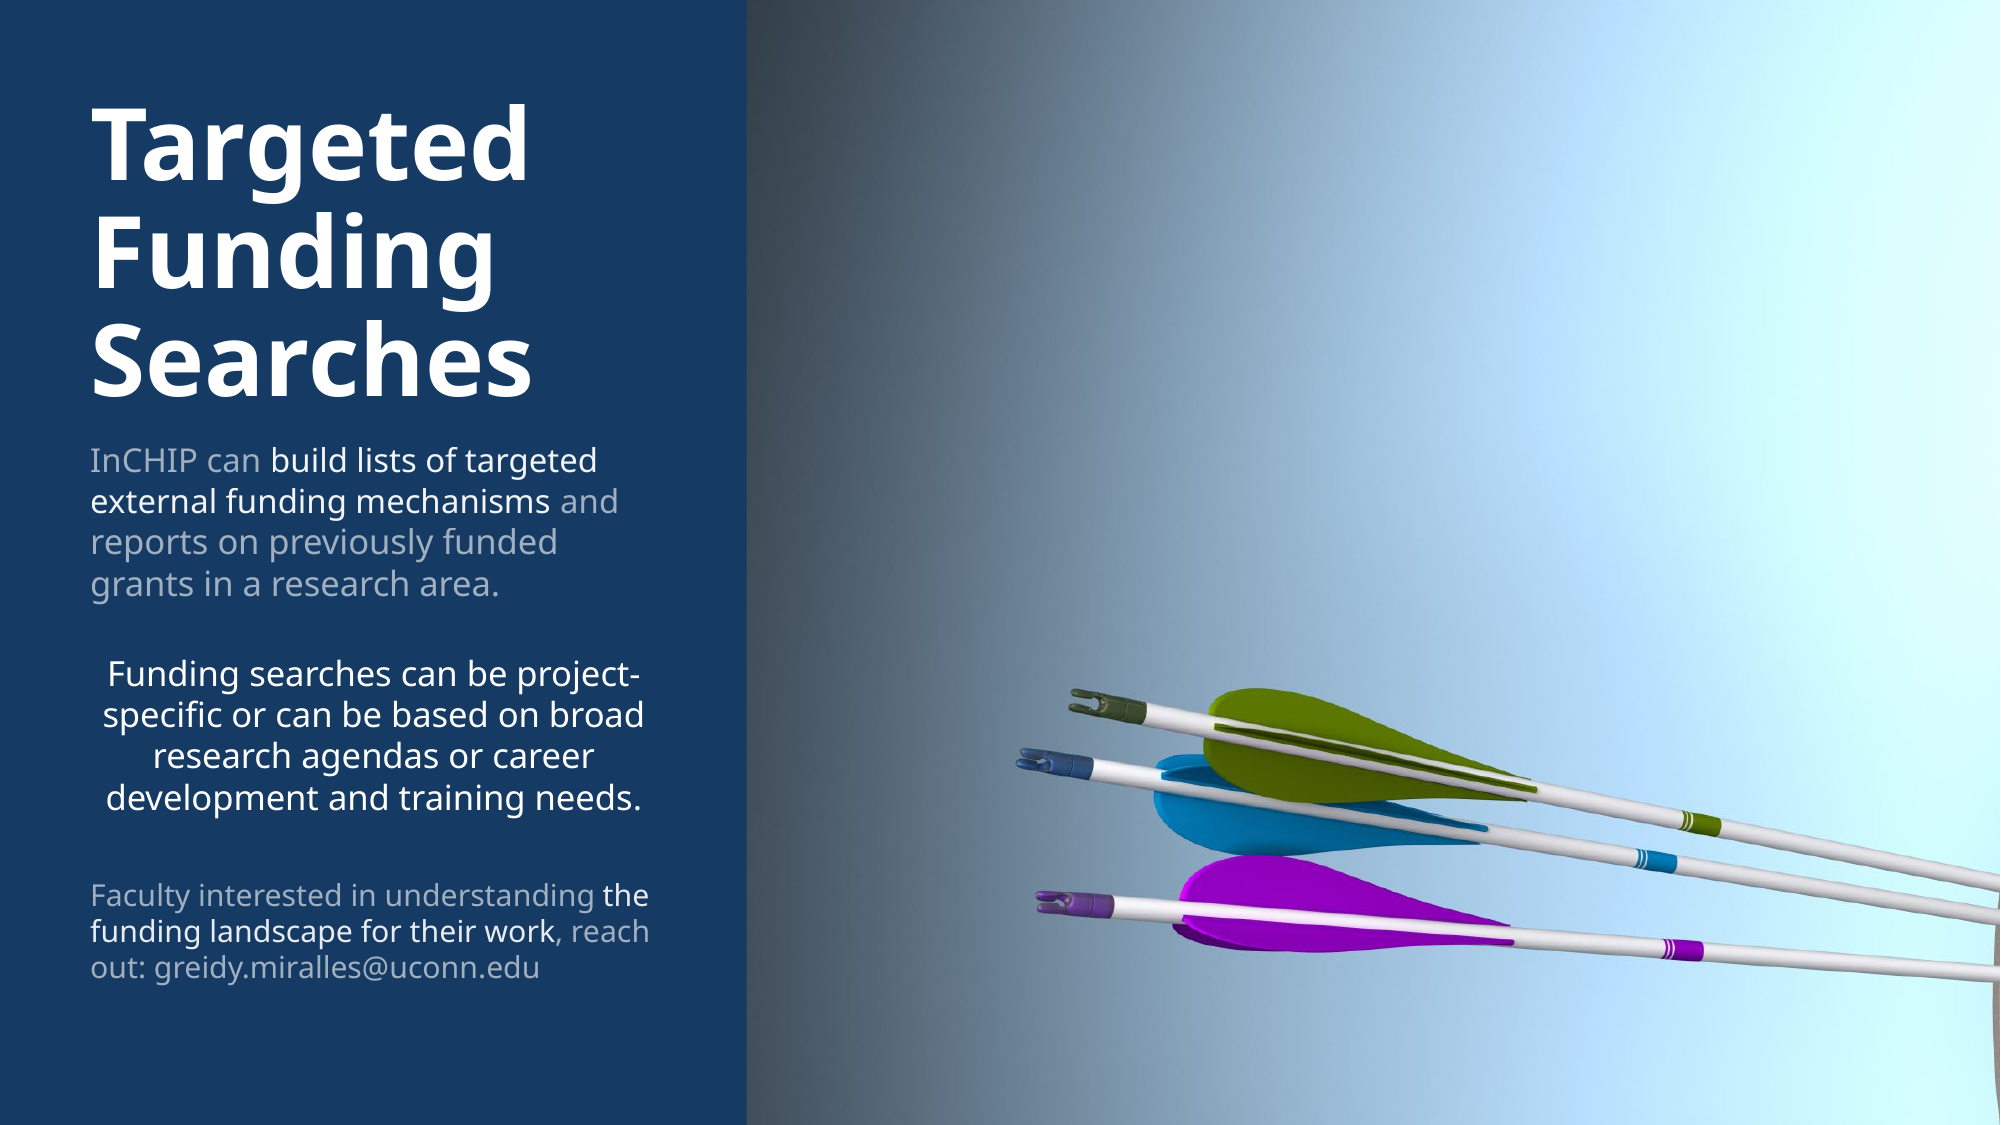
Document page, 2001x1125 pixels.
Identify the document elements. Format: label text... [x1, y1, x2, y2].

picture [746, 0, 2000, 1125]
text_box InCHIP can build lists of targeted external funding mechanisms and reports on previously funded grants in a research area. Funding searches can be project-specific or can be based on broad research agendas or career development and training needs. Faculty interested in understanding the funding landscape for their work, reach out: greidy.miralles@uconn.edu [90, 439, 658, 1000]
text_box Targeted Funding Searches [90, 90, 676, 418]
